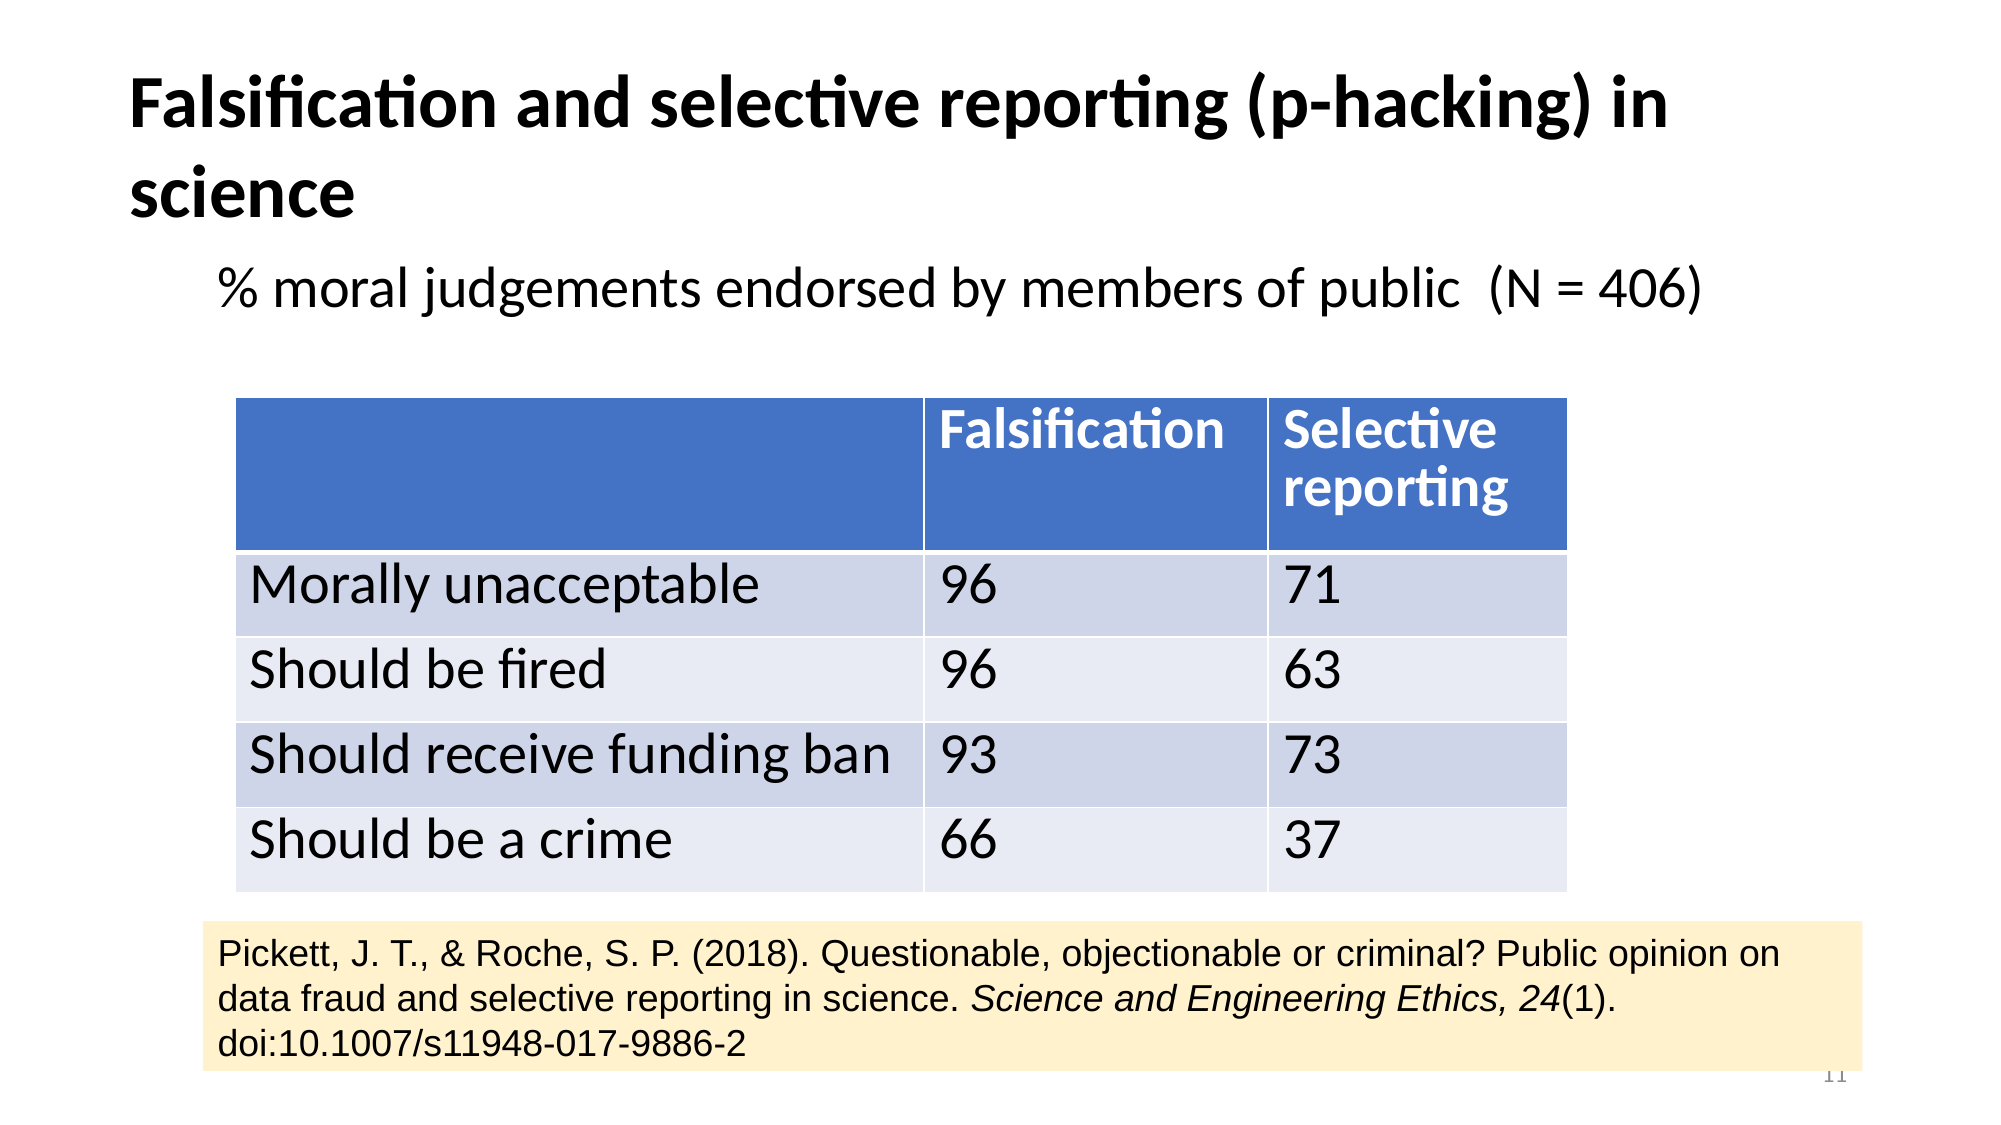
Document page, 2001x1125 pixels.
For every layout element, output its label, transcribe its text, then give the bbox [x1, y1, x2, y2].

table_cell 93 [925, 723, 1267, 807]
text_box % moral judgements endorsed by members of public (N = 406) [202, 241, 1788, 327]
slide_number 11 [1412, 1071, 1863, 1103]
table_header Falsification [925, 398, 1267, 550]
table_cell Should be a crime [236, 808, 923, 892]
table_cell Should receive funding ban [236, 723, 923, 807]
table_cell 37 [1269, 808, 1567, 892]
text_box Falsification and selective reporting (p-hacking) in science [114, 45, 1863, 240]
table_cell 73 [1269, 723, 1567, 807]
text_box Pickett, J. T., & Roche, S. P. (2018). Questionable, objectionable or criminal? Public opinion on data fraud and selective reporting in science. Science and Engineering Ethics, 24(1). doi:10.1007/s11948-017-9886-2 [202, 921, 1863, 1071]
table_cell 96 [925, 638, 1267, 721]
table_cell 96 [925, 555, 1267, 636]
table_cell 71 [1269, 555, 1567, 636]
table_cell 66 [925, 808, 1267, 892]
table_cell Should be fired [236, 638, 923, 721]
table_header [236, 398, 923, 550]
table_cell 63 [1269, 638, 1567, 721]
table_header Selective reporting [1269, 398, 1567, 550]
table_cell Morally unacceptable [236, 555, 923, 636]
